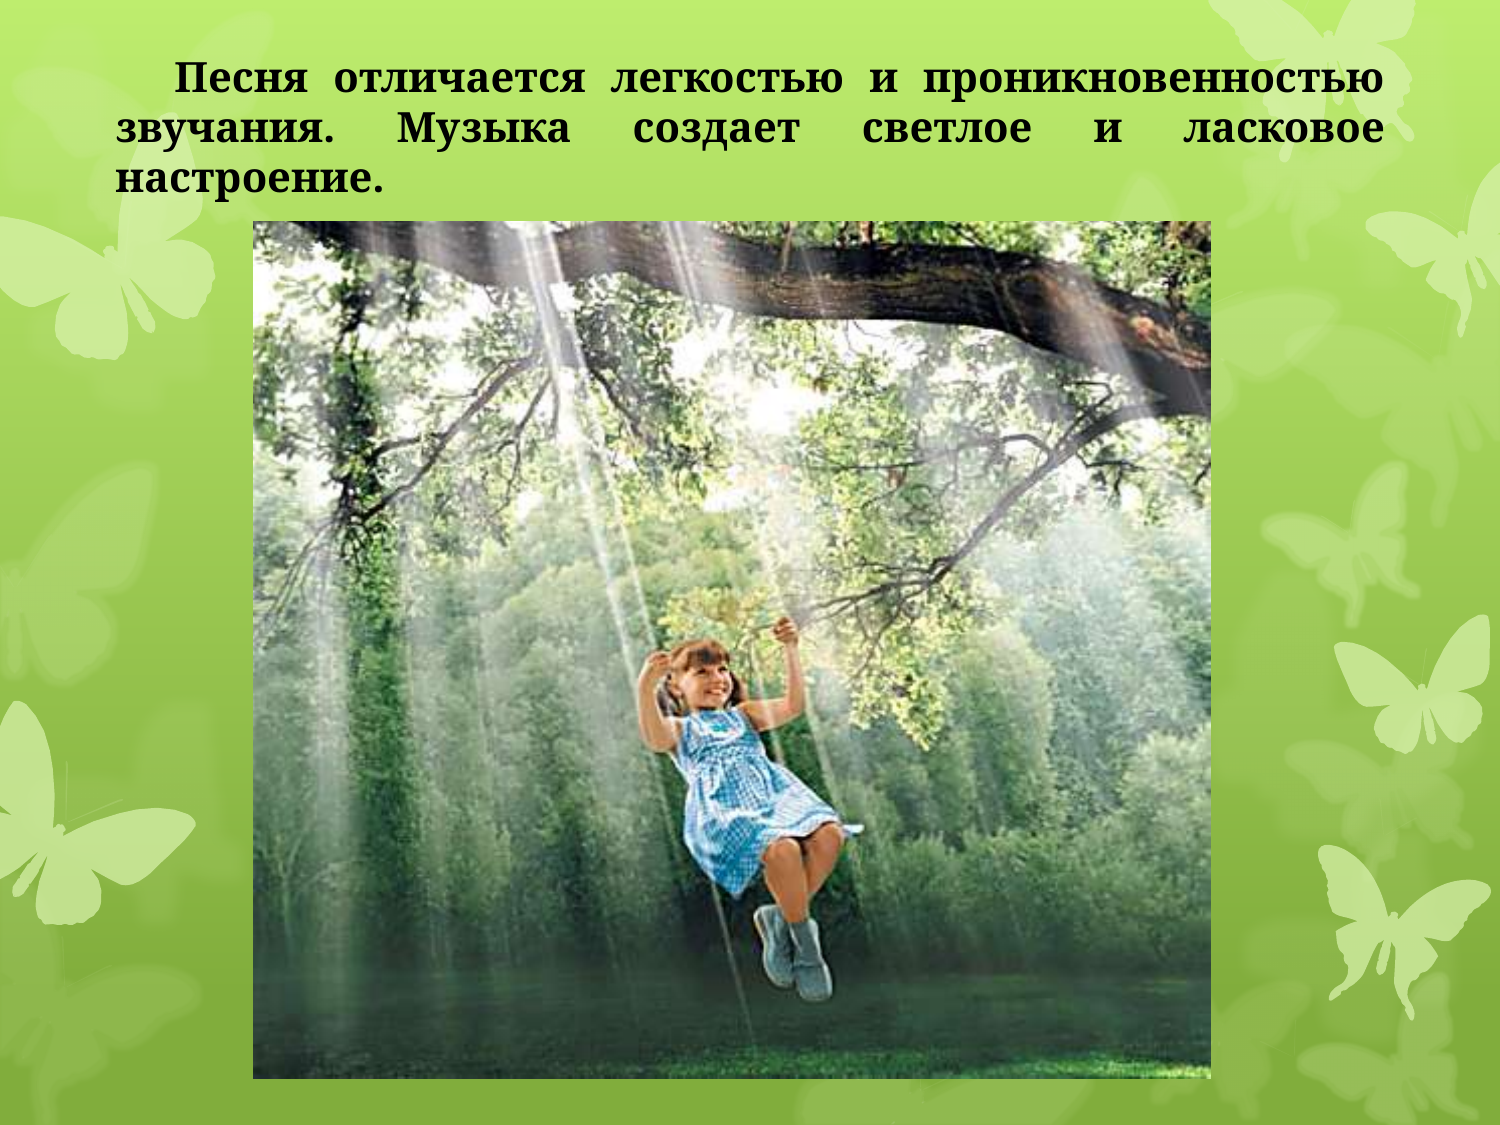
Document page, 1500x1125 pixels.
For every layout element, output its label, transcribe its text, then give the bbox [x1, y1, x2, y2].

picture [253, 221, 1212, 1079]
title Песня отличается легкостью и проникновенностью звучания. Музыка создает светлое и ласковое настроение. [100, 54, 1400, 197]
